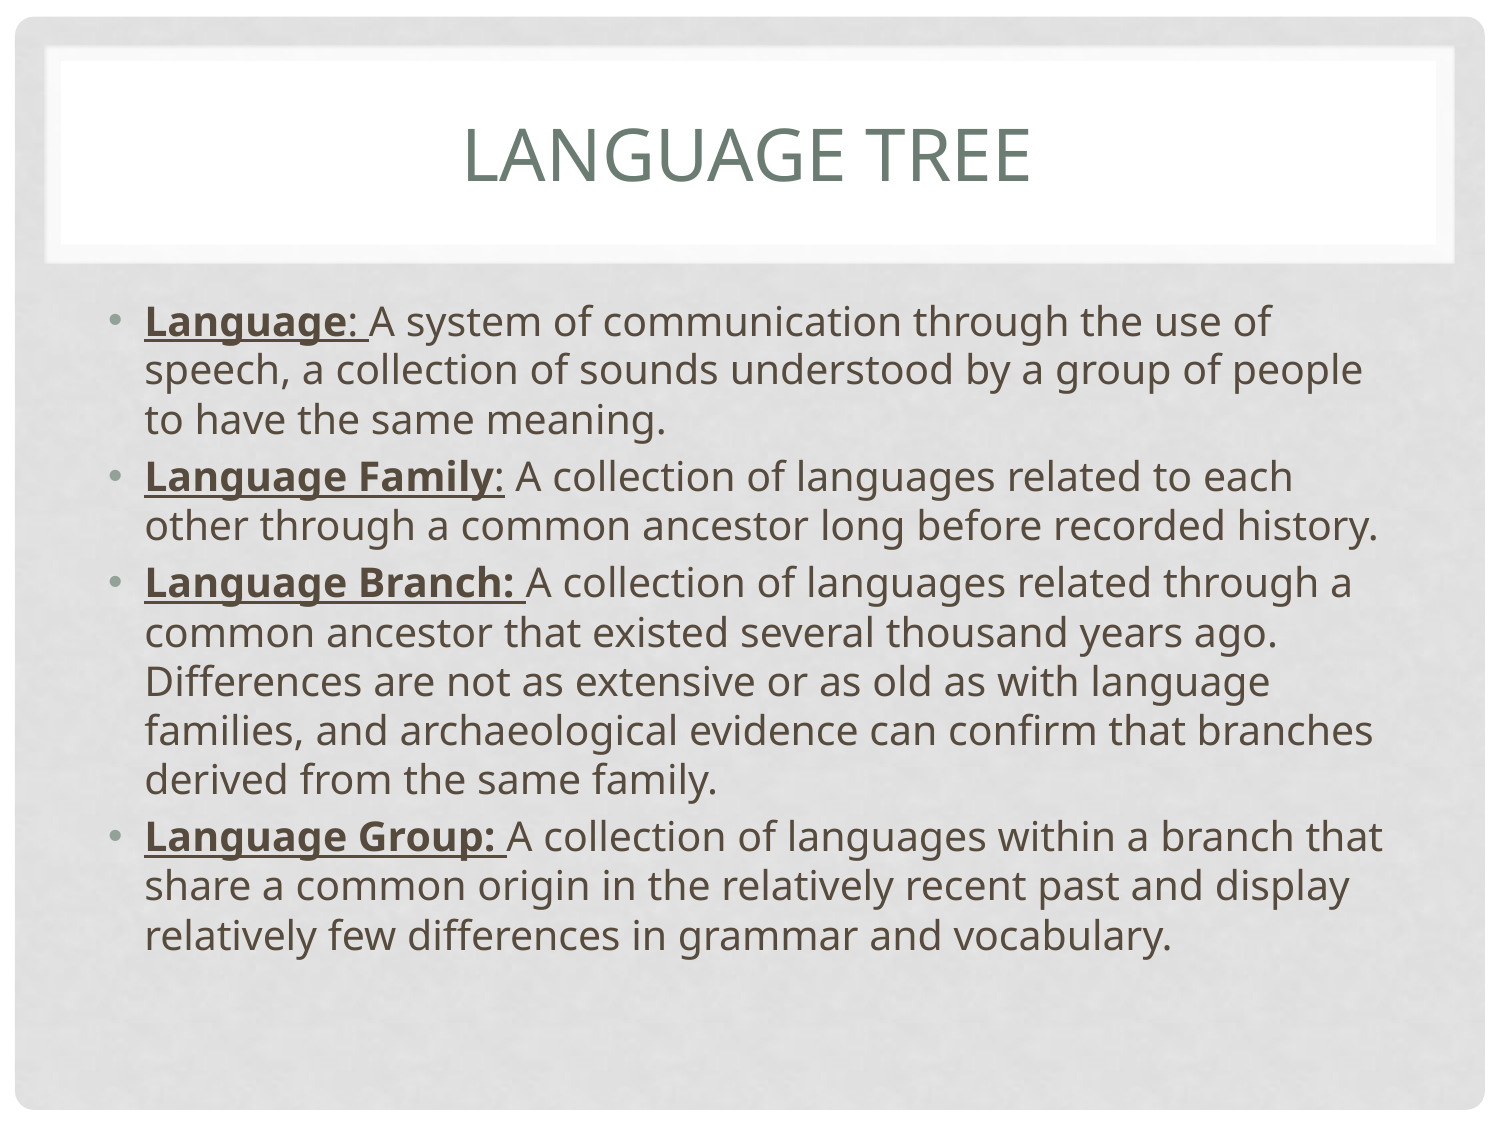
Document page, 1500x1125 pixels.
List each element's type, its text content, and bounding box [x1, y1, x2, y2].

title Language Tree [69, 66, 1425, 238]
list Language: A system of communication through the use of speech, a collection of sounds understood by a group of people to have the same meaning. Language Family: A collection of languages related to each other through a common ancestor long before recorded history. Language Branch: A collection of languages related through a common ancestor that existed several thousand years ago. Differences are not as extensive or as old as with language families, and archaeological evidence can confirm that branches derived from the same family. Language Group: A collection of languages within a branch that share a common origin in the relatively recent past and display relatively few differences in grammar and vocabulary. [75, 287, 1425, 1005]
